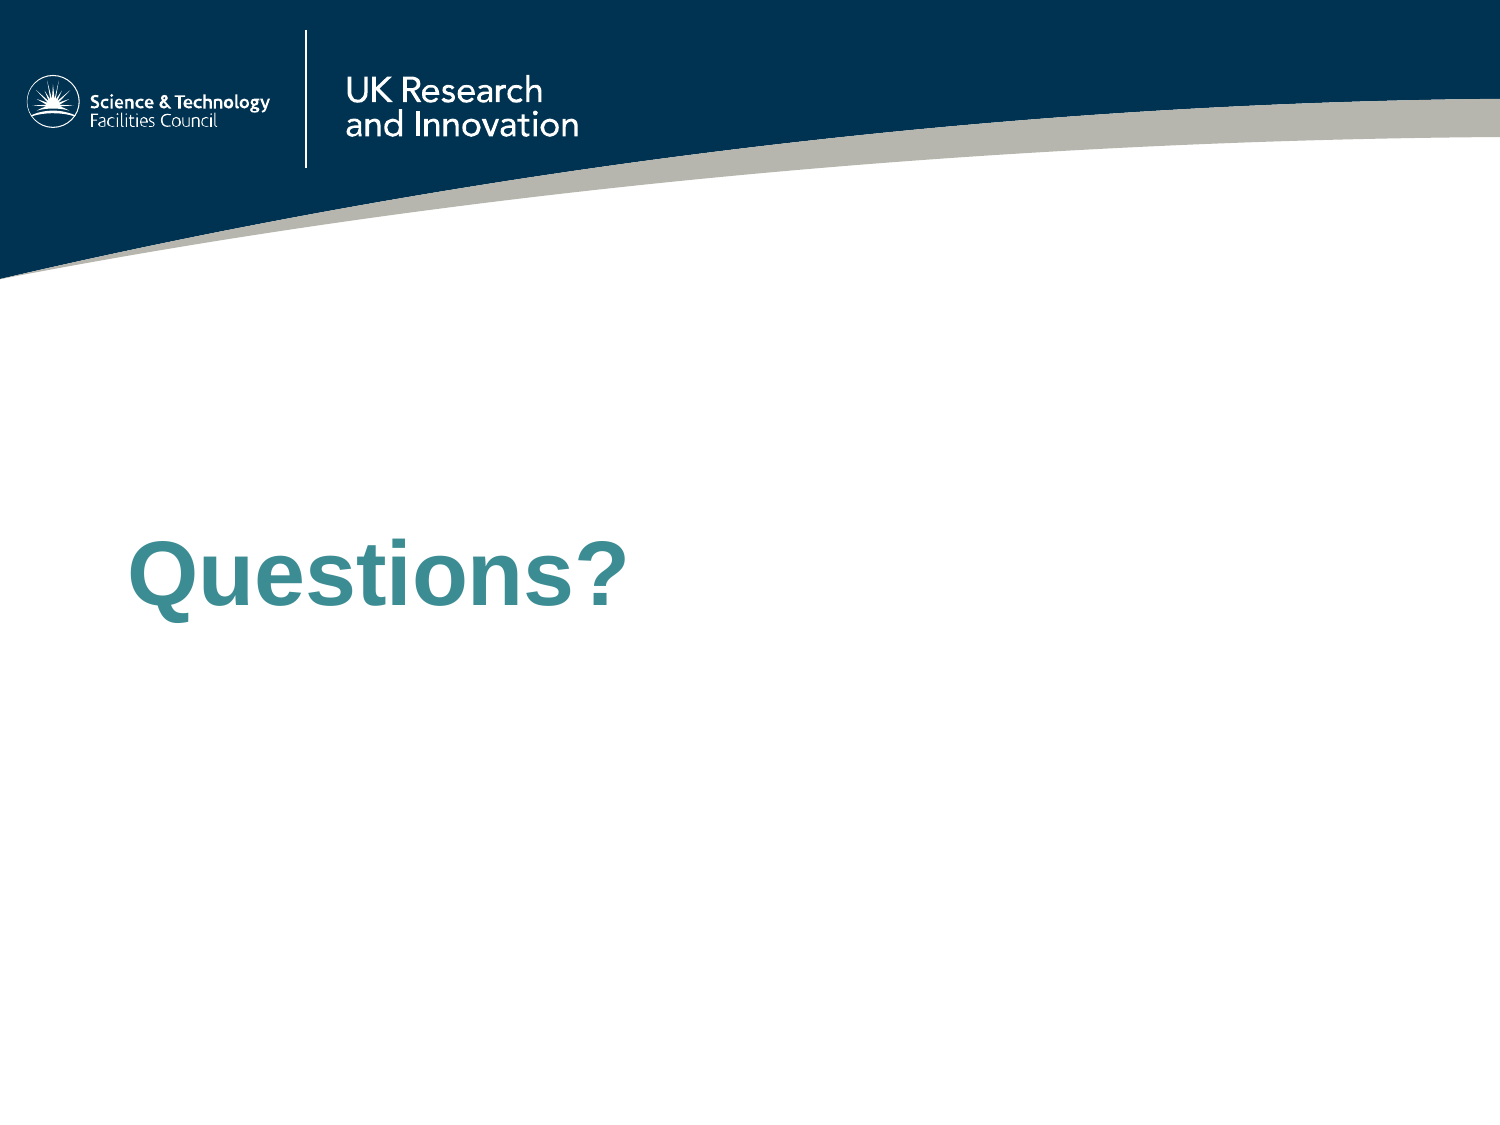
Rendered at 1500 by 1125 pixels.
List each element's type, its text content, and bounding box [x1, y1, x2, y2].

text_box Questions? [112, 456, 1400, 681]
